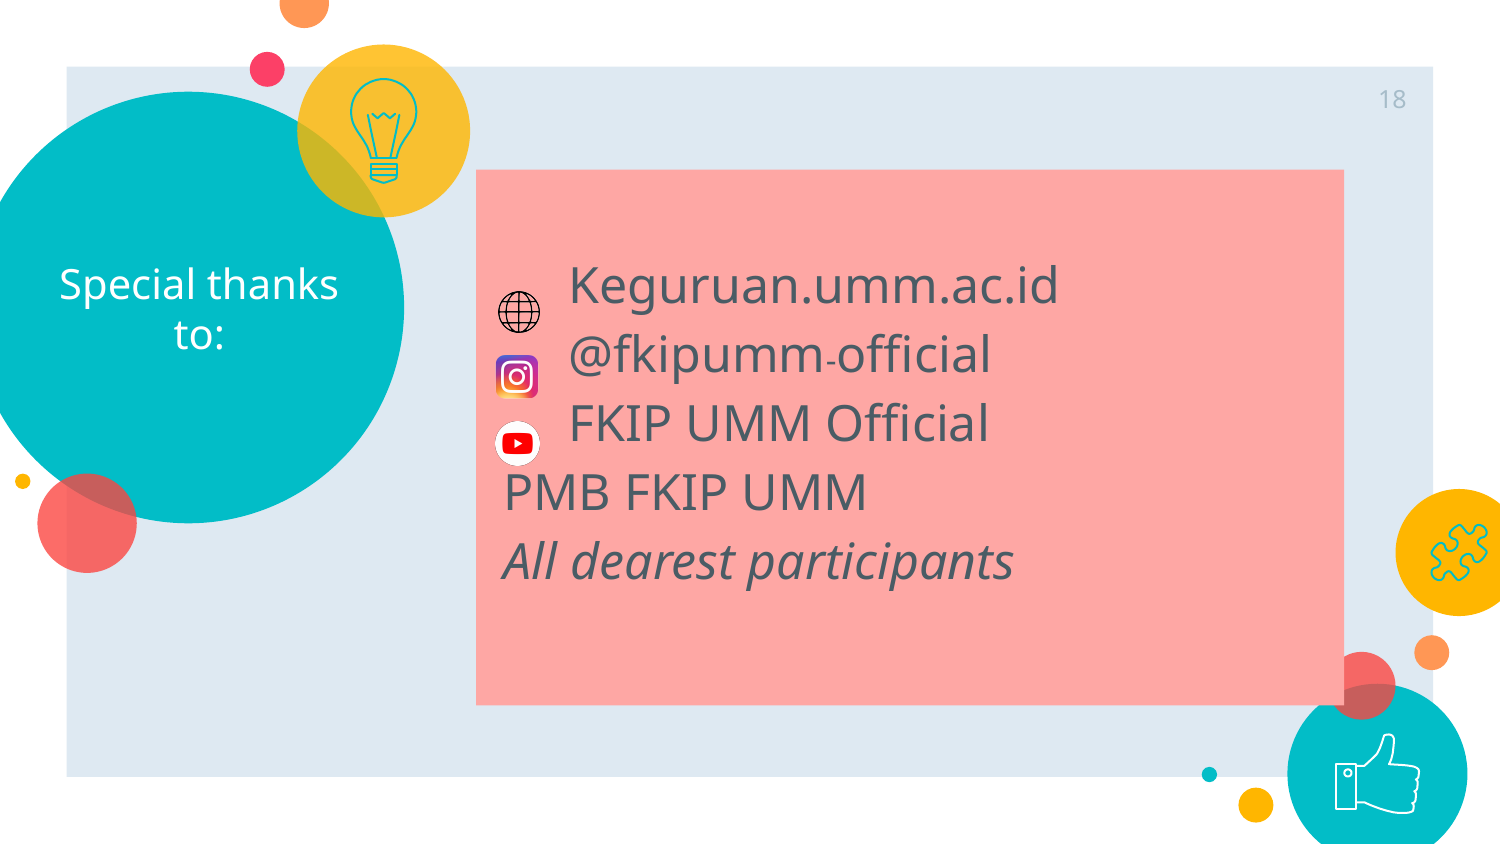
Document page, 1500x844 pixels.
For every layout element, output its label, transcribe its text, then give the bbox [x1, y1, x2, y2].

picture [494, 421, 540, 467]
title Special thanks to: [23, 91, 375, 524]
slide_number 18 [1331, 68, 1422, 134]
picture [490, 350, 544, 404]
picture [498, 291, 540, 333]
list Keguruan.umm.ac.id @fkipumm-official FKIP UMM Official PMB FKIP UMM All dearest participants [476, 169, 1345, 706]
